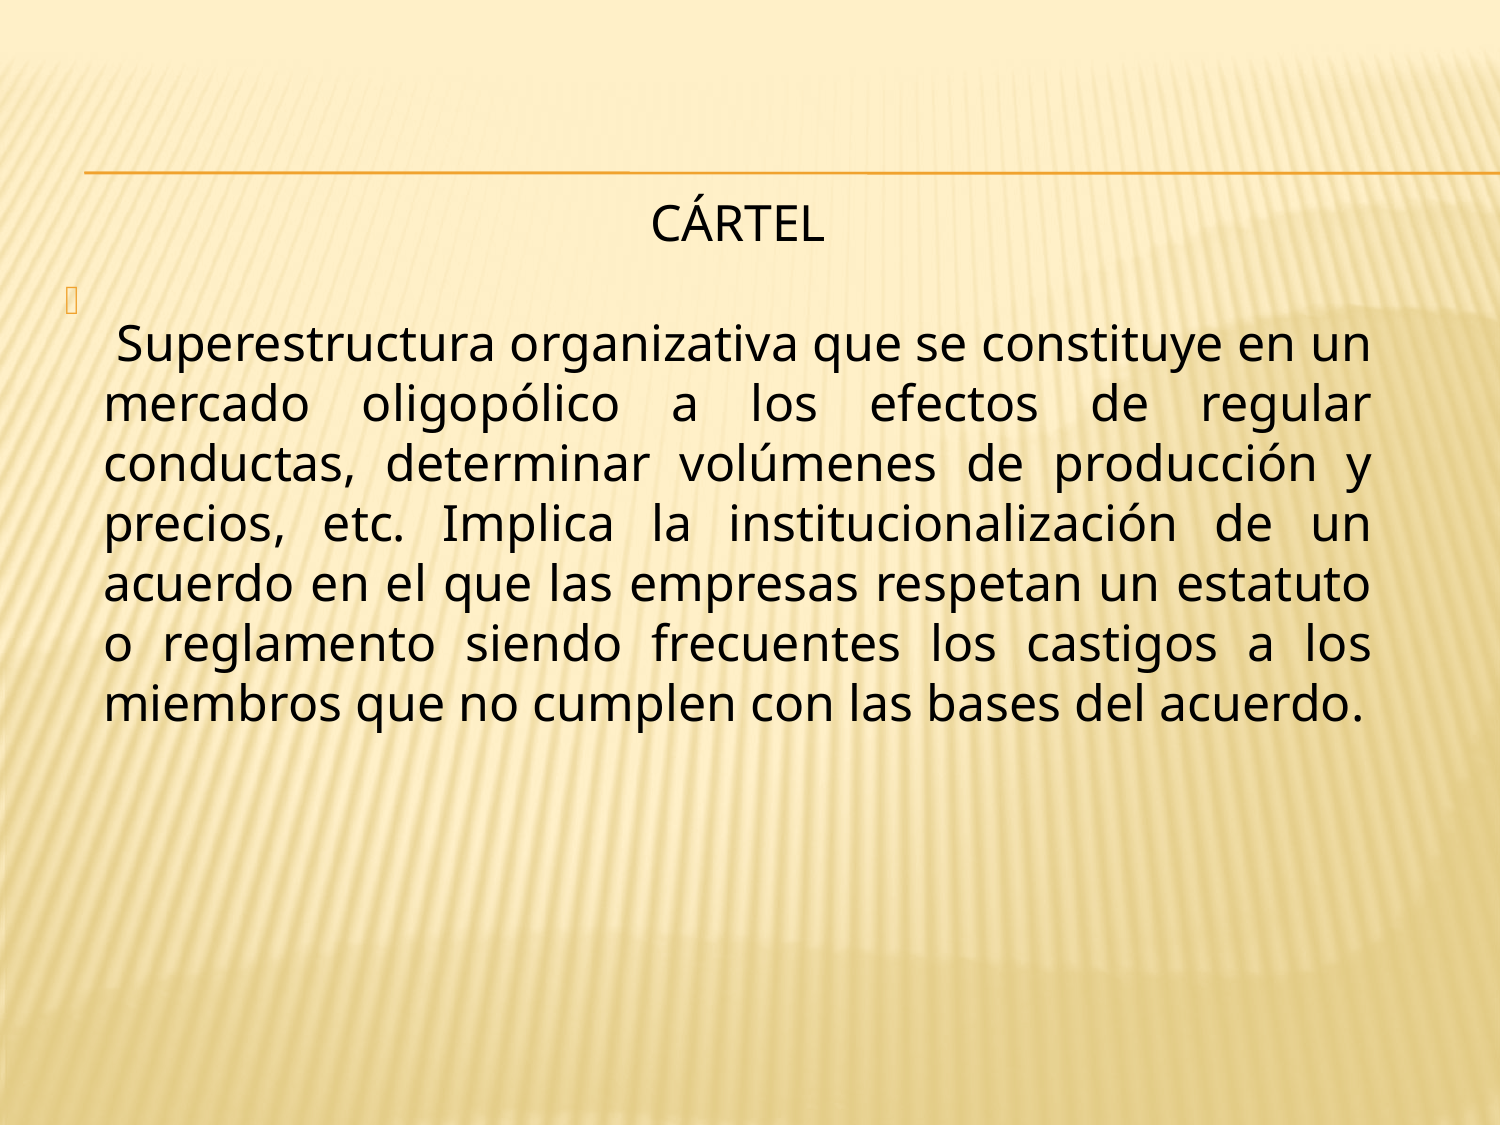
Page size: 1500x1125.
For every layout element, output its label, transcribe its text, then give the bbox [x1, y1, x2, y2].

text_box CÁRTEL Superestructura organizativa que se constituye en un mercado oligopólico a los efectos de regular conductas, determinar volúmenes de producción y precios, etc. Implica la institucionalización de un acuerdo en el que las empresas respetan un estatuto o reglamento siendo frecuentes los castigos a los miembros que no cumplen con las bases del acuerdo. [88, 184, 1388, 740]
list [50, 262, 738, 1038]
title [49, 75, 1475, 213]
